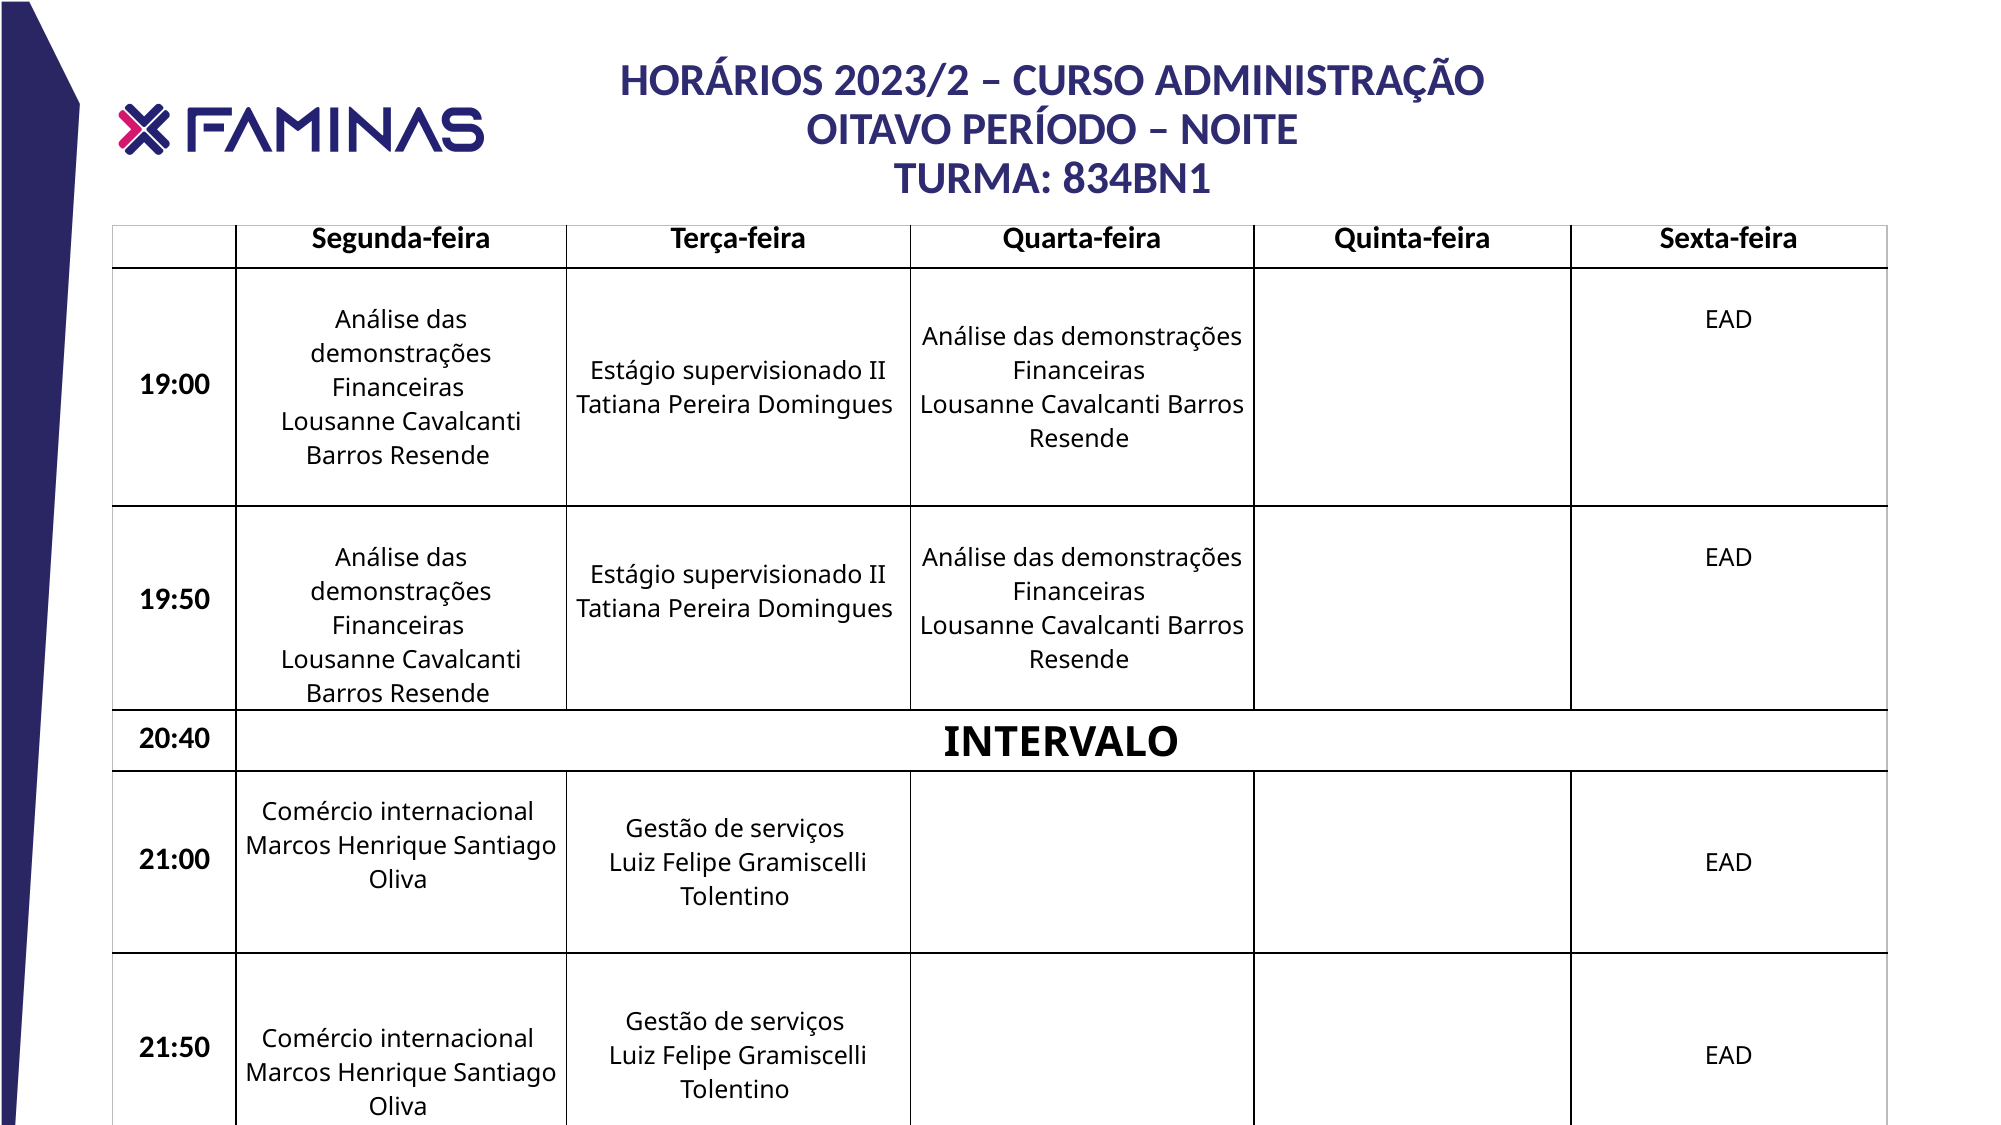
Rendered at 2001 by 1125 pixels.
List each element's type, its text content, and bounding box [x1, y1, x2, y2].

table_cell Gestão de serviços Luiz Felipe Gramiscelli Tolentino [567, 772, 910, 952]
table_header Sexta-feira [1572, 226, 1886, 267]
table_cell EAD [1572, 772, 1886, 952]
table_cell 19:00 [113, 269, 235, 505]
table_cell [1255, 954, 1570, 1125]
table_cell Análise das demonstrações Financeiras Lousanne Cavalcanti Barros Resende [911, 269, 1253, 505]
table_cell [911, 772, 1253, 952]
table_header Terça-feira [567, 226, 910, 267]
table_cell Análise das demonstrações Financeiras Lousanne Cavalcanti Barros Resende [911, 507, 1253, 709]
table_header Quinta-feira [1255, 226, 1570, 267]
table_cell [1255, 507, 1570, 709]
table_cell 19:50 [113, 507, 235, 709]
table_cell Gestão de serviços Luiz Felipe Gramiscelli Tolentino [567, 954, 910, 1125]
table_header Quarta-feira [911, 226, 1253, 267]
table_cell INTERVALO [237, 711, 1886, 770]
table_cell Comércio internacional Marcos Henrique Santiago Oliva [237, 772, 566, 952]
table_cell Estágio supervisionado II Tatiana Pereira Domingues [567, 507, 910, 709]
table_cell 21:00 [113, 772, 235, 952]
table_cell [1255, 772, 1570, 952]
table_header [113, 226, 235, 267]
title HORÁRIOS 2023/2 – CURSO ADMINISTRAÇÃO OITAVO PERÍODO – NOITE TURMA: 834BN1 [423, 47, 1683, 225]
table_cell EAD [1572, 269, 1886, 505]
table_cell Análise das demonstrações Financeiras Lousanne Cavalcanti Barros Resende [237, 269, 566, 505]
table_cell [1255, 269, 1570, 505]
table_header Segunda-feira [237, 226, 566, 267]
table_cell Análise das demonstrações Financeiras Lousanne Cavalcanti Barros Resende [237, 507, 566, 709]
table_cell Comércio internacional Marcos Henrique Santiago Oliva [237, 954, 566, 1125]
picture [0, 0, 2001, 1125]
table_cell EAD [1572, 507, 1886, 709]
table_cell [911, 954, 1253, 1125]
table_cell 21:50 [113, 954, 235, 1125]
table_cell Estágio supervisionado II Tatiana Pereira Domingues [567, 269, 910, 505]
table_cell EAD [1572, 954, 1886, 1125]
table_cell 20:40 [113, 711, 235, 770]
